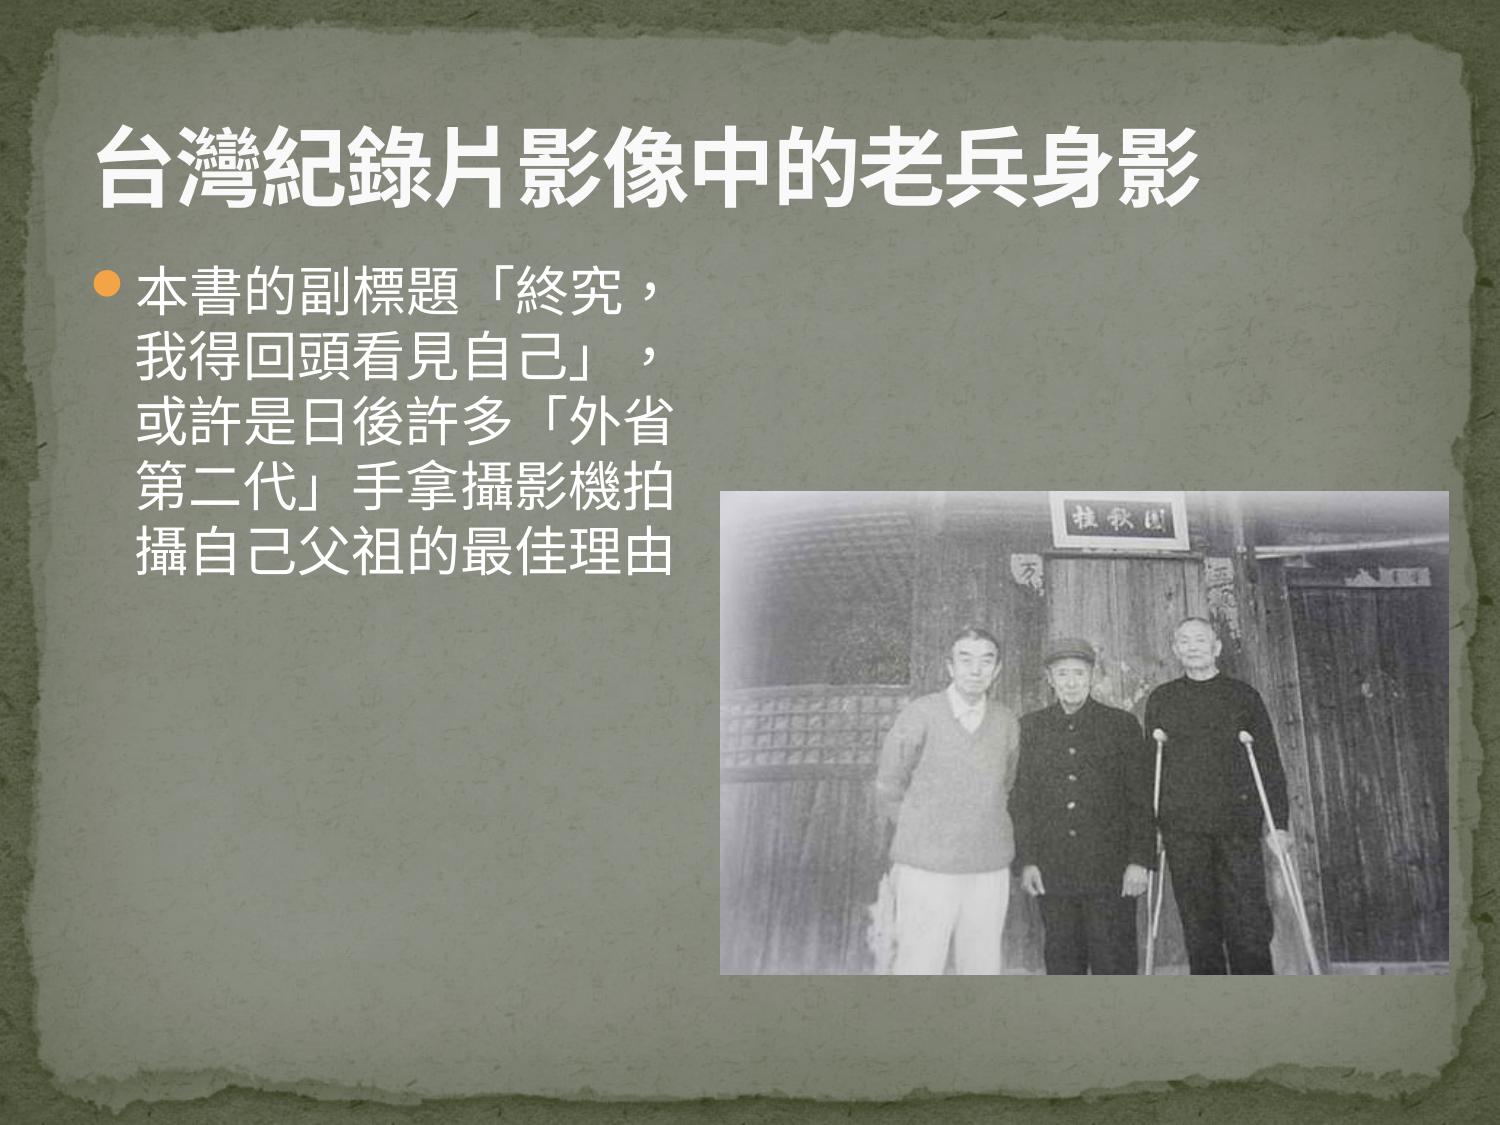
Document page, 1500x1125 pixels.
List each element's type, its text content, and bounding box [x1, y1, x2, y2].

picture [720, 491, 1449, 975]
title 台灣紀錄片影像中的老兵身影 [74, 24, 1425, 225]
list 本書的副標題「終究，我得回頭看見自己」，或許是日後許多「外省第二代」手拿攝影機拍攝自己父祖的最佳理由 [75, 249, 741, 1000]
